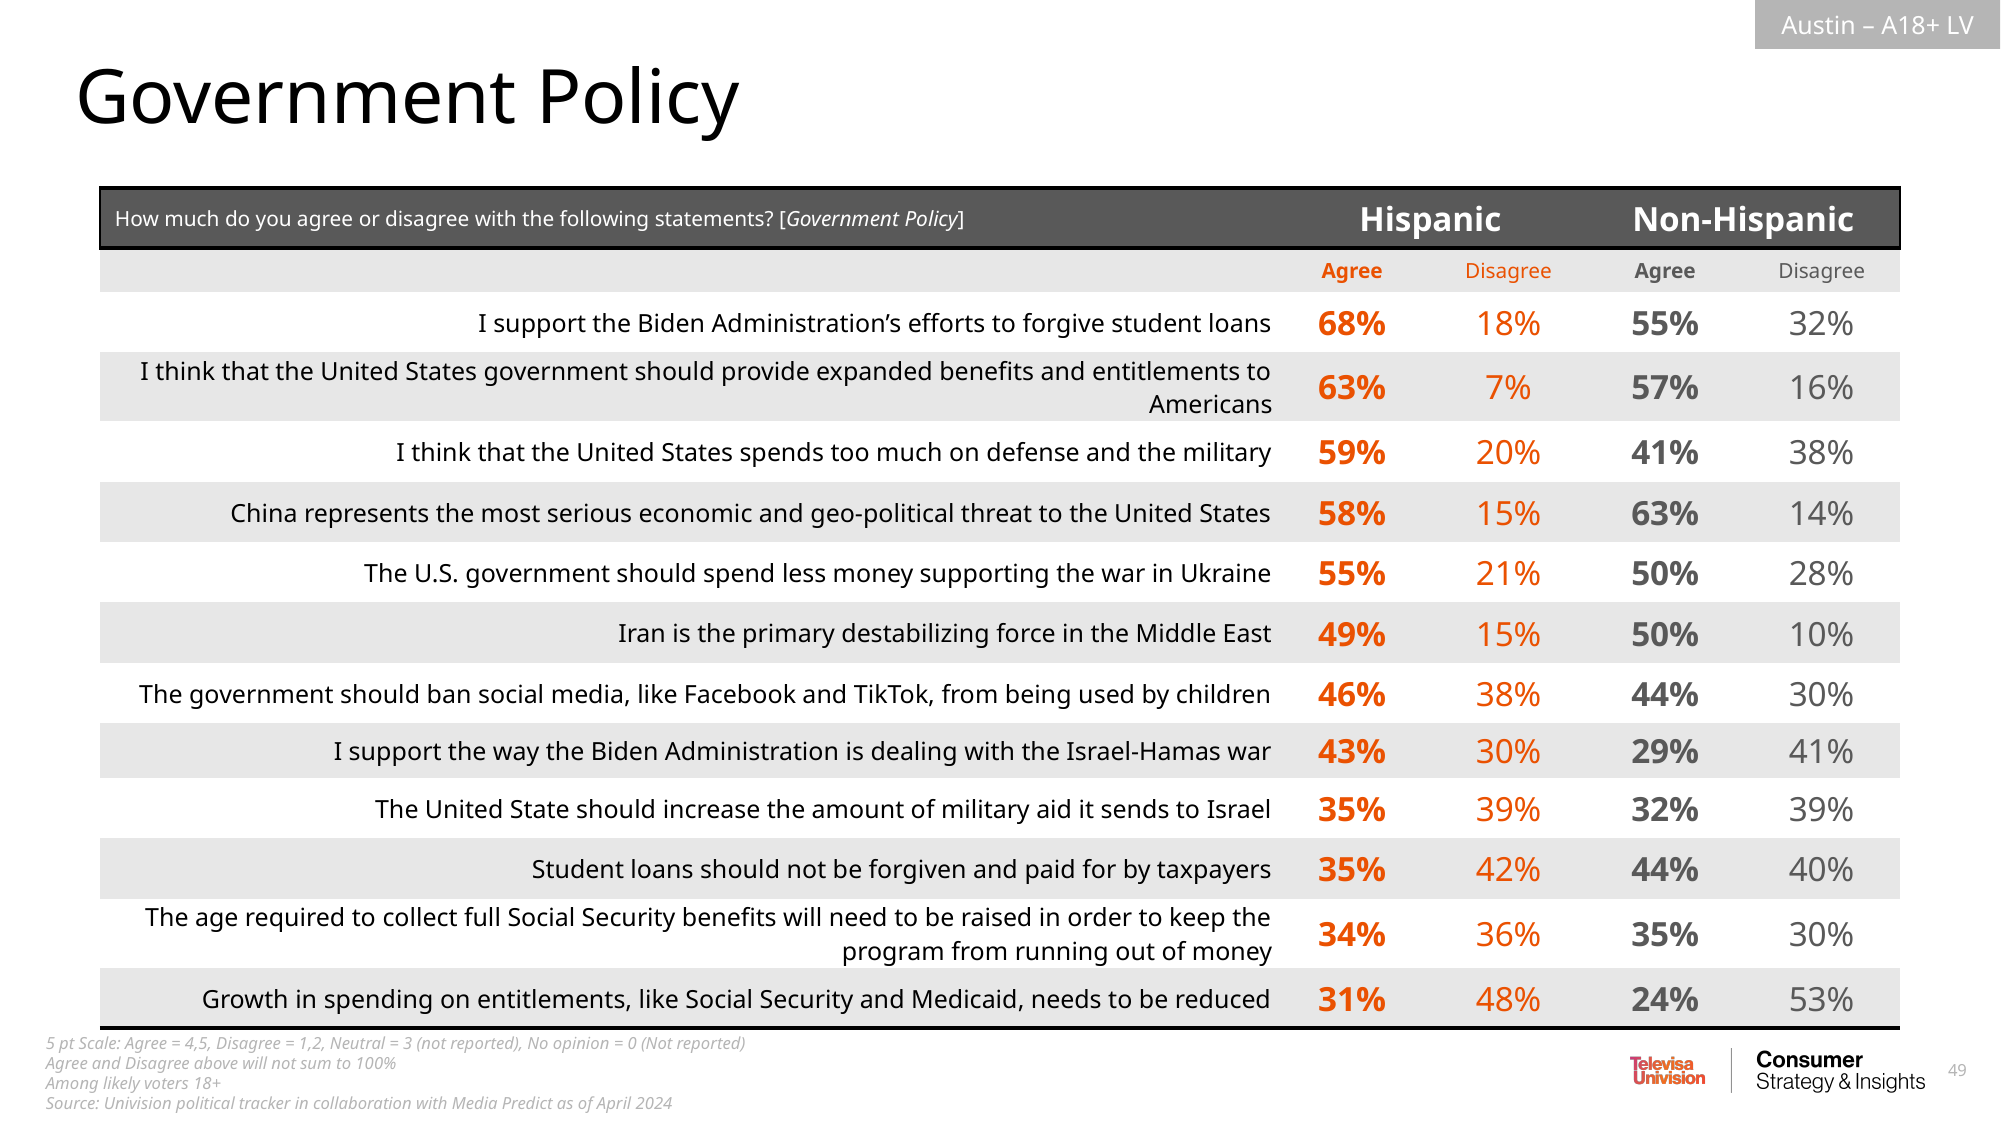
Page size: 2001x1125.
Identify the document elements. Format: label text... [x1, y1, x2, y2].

table_cell 35% [1587, 899, 1743, 968]
table_cell 43% [1274, 723, 1430, 778]
table_cell 44% [1587, 663, 1743, 723]
table_cell Student loans should not be forgiven and paid for by taxpayers [100, 838, 1274, 899]
table_cell 32% [1743, 292, 1900, 352]
table_cell 55% [1274, 542, 1430, 602]
table_cell 30% [1743, 899, 1900, 968]
table_cell 16% [1743, 352, 1900, 421]
table_cell 40% [1743, 838, 1900, 899]
table_cell I think that the United States spends too much on defense and the military [100, 421, 1274, 482]
table_cell The age required to collect full Social Security benefits will need to be raised in order to keep the program from running out of money [100, 899, 1274, 968]
table_cell 57% [1587, 352, 1743, 421]
table_cell I support the way the Biden Administration is dealing with the Israel-Hamas war [100, 723, 1274, 778]
table_cell 39% [1743, 778, 1900, 838]
table_cell 29% [1587, 723, 1743, 778]
table_cell 39% [1430, 778, 1587, 838]
table_cell 20% [1430, 421, 1587, 482]
table_header How much do you agree or disagree with the following statements? [Government Policy] [101, 190, 1274, 246]
table_header Hispanic [1274, 190, 1587, 246]
table_cell 58% [1274, 482, 1430, 542]
table_cell 35% [1274, 838, 1430, 899]
table_cell The government should ban social media, like Facebook and TikTok, from being used by children [100, 663, 1274, 723]
table_cell 63% [1274, 352, 1430, 421]
table_cell Disagree [1430, 250, 1587, 292]
table_cell 31% [1274, 968, 1430, 1026]
table_cell Disagree [1743, 250, 1900, 292]
table_cell 50% [1587, 602, 1743, 663]
table_cell 14% [1743, 482, 1900, 542]
table_cell 41% [1587, 421, 1743, 482]
table_cell 15% [1430, 602, 1587, 663]
table_cell 59% [1274, 421, 1430, 482]
table_cell The U.S. government should spend less money supporting the war in Ukraine [100, 542, 1274, 602]
table_cell I think that the United States government should provide expanded benefits and entitlements to Americans [100, 352, 1274, 421]
table_cell 68% [1274, 292, 1430, 352]
table_cell [100, 250, 1274, 292]
table_cell China represents the most serious economic and geo-political threat to the United States [100, 482, 1274, 542]
table_cell 15% [1430, 482, 1587, 542]
list Government Policy [75, 48, 1875, 140]
table_cell 10% [1743, 602, 1900, 663]
picture [1630, 1048, 1925, 1093]
table_cell 28% [1743, 542, 1900, 602]
table_cell 24% [1587, 968, 1743, 1026]
table_cell 18% [1430, 292, 1587, 352]
table_cell 21% [1430, 542, 1587, 602]
table_cell 63% [1587, 482, 1743, 542]
table_cell 30% [1743, 663, 1900, 723]
table_cell 32% [1587, 778, 1743, 838]
table_cell 53% [1743, 968, 1900, 1026]
table_cell 34% [1274, 899, 1430, 968]
table_header Non-Hispanic [1587, 190, 1899, 246]
table_cell Iran is the primary destabilizing force in the Middle East [100, 602, 1274, 663]
table_cell 55% [1587, 292, 1743, 352]
table_cell 48% [1430, 968, 1587, 1026]
table_cell 7% [1430, 352, 1587, 421]
table_cell 36% [1430, 899, 1587, 968]
table_cell 46% [1274, 663, 1430, 723]
table_cell 35% [1274, 778, 1430, 838]
table_cell 50% [1587, 542, 1743, 602]
table_cell 44% [1587, 838, 1743, 899]
table_cell 49% [1274, 602, 1430, 663]
table_cell I support the Biden Administration’s efforts to forgive student loans [100, 292, 1274, 352]
table_cell 38% [1743, 421, 1900, 482]
table_cell 41% [1743, 723, 1900, 778]
table_cell 38% [1430, 663, 1587, 723]
table_cell 42% [1430, 838, 1587, 899]
table_cell Growth in spending on entitlements, like Social Security and Medicaid, needs to be reduced [100, 968, 1274, 1026]
table_cell 30% [1430, 723, 1587, 778]
table_cell Agree [1274, 250, 1430, 292]
table_cell The United State should increase the amount of military aid it sends to Israel [100, 778, 1274, 838]
table_cell Agree [1587, 250, 1743, 292]
